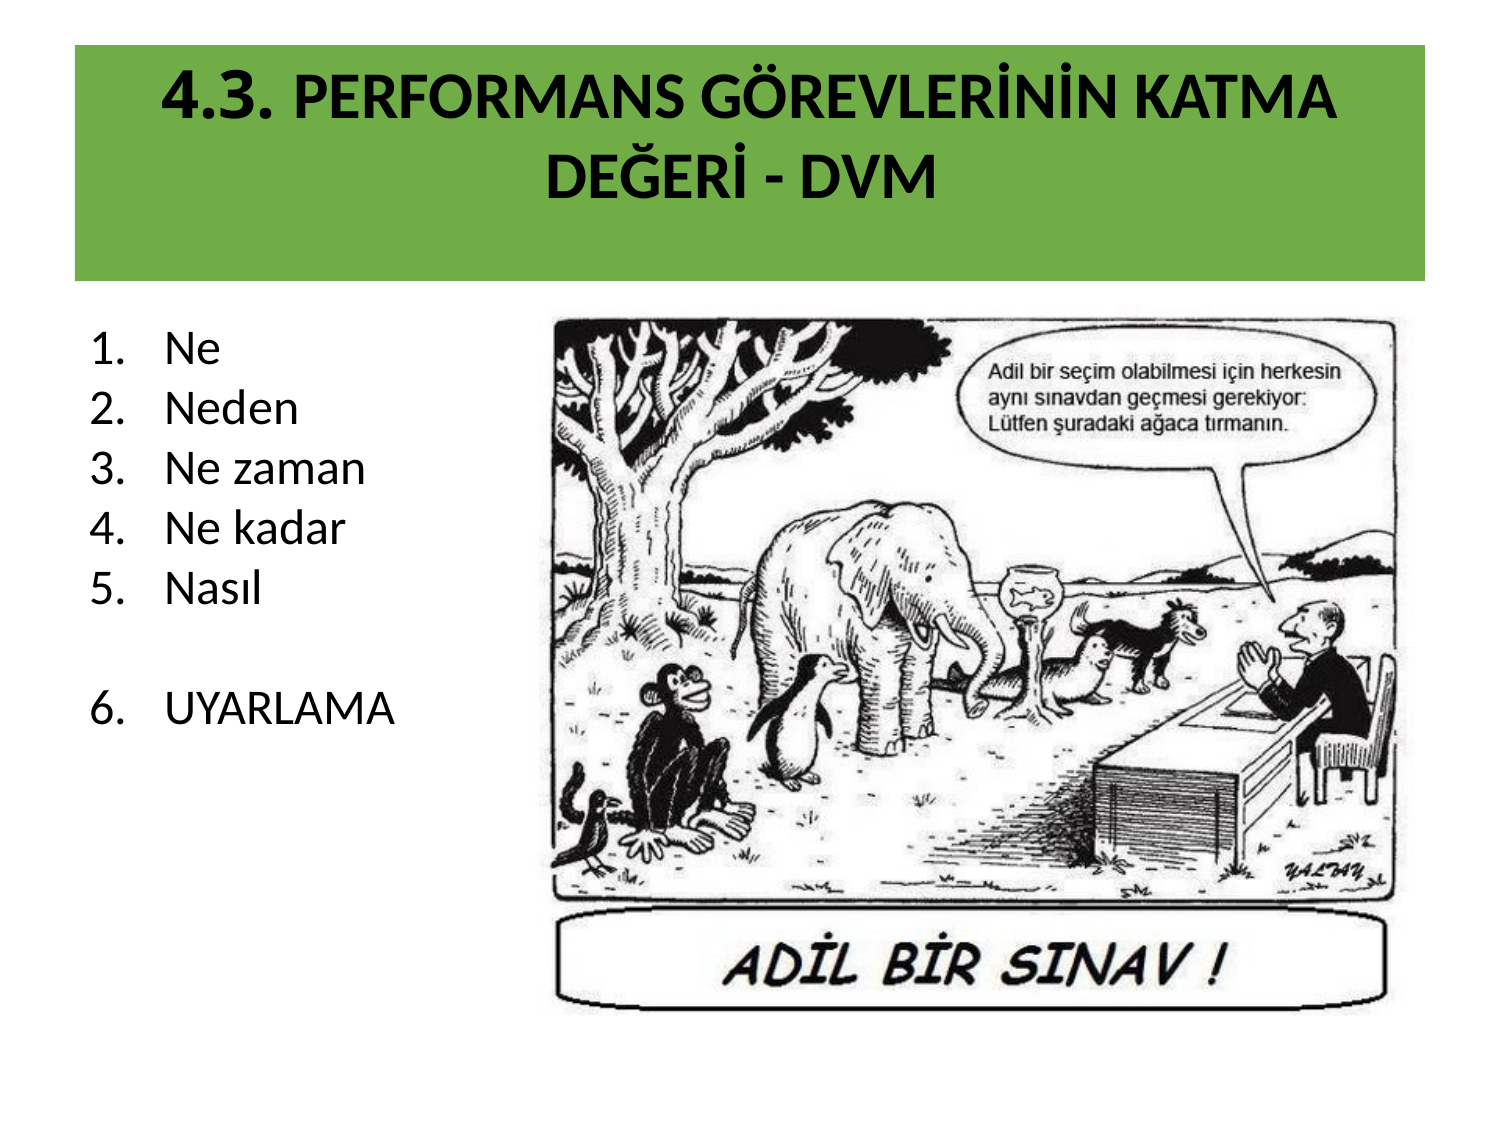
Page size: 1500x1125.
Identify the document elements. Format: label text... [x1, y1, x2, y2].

text_box Ne Neden Ne zaman Ne kadar Nasıl UYARLAMA [75, 306, 527, 742]
text_box 4.3. performans görevlerinin katma değeri - dvm [74, 45, 1425, 282]
picture [527, 304, 1418, 1016]
